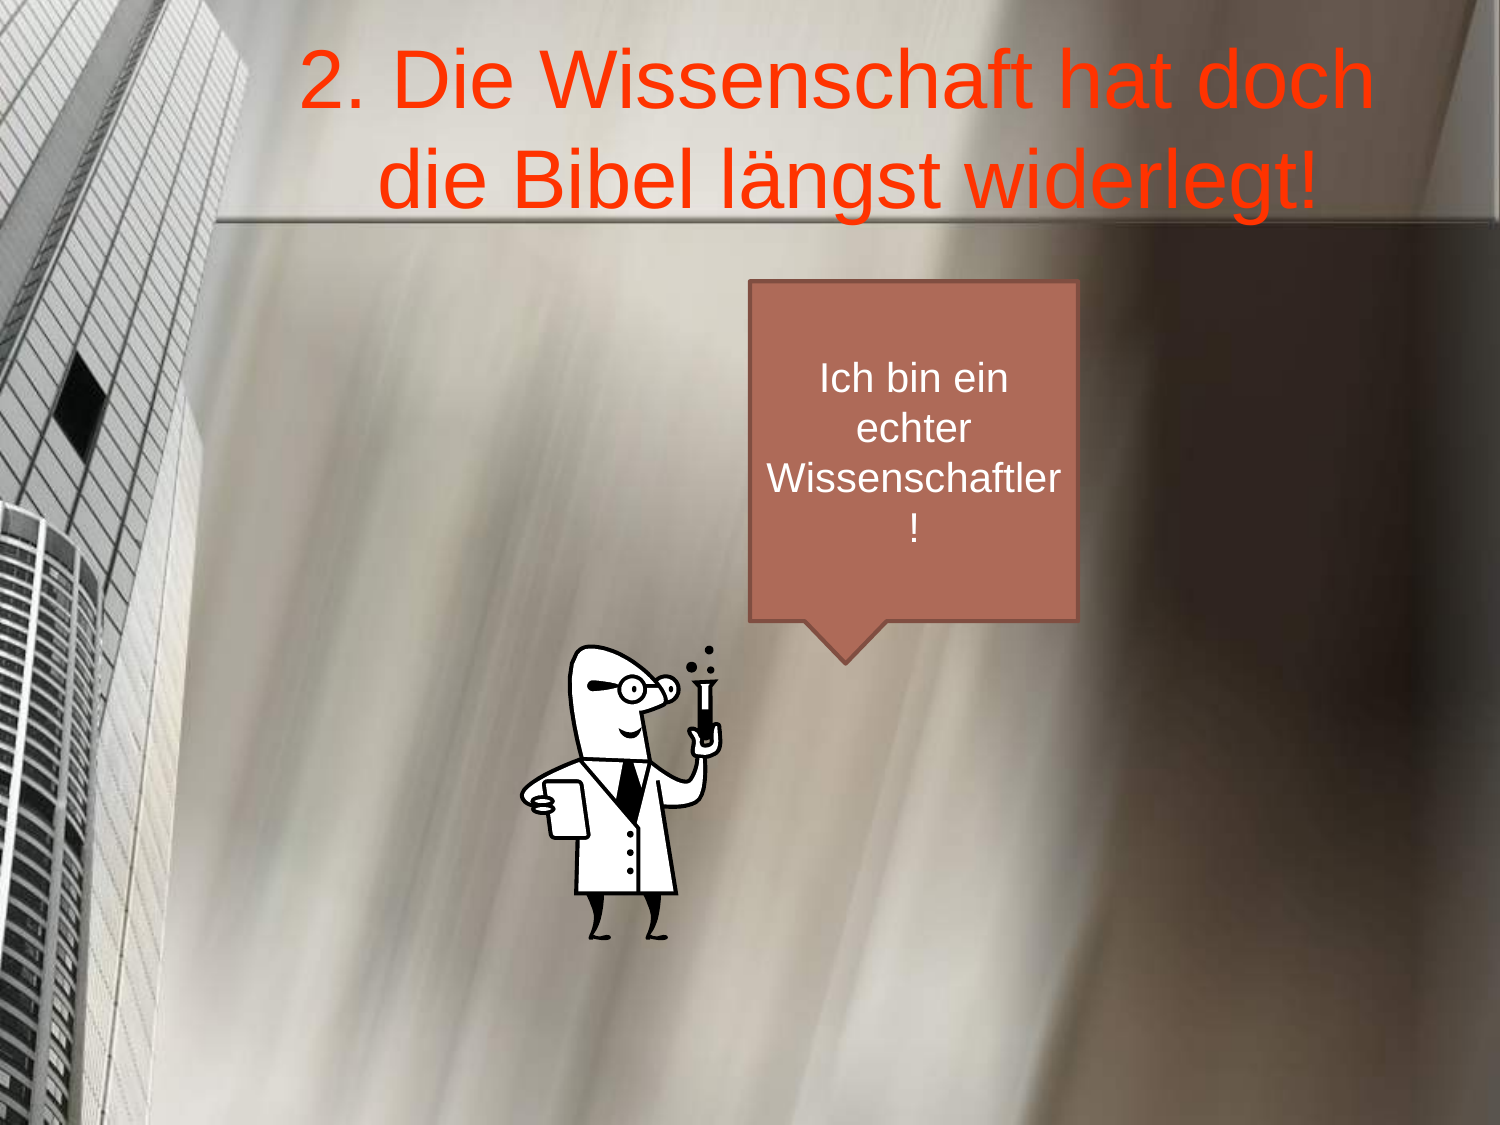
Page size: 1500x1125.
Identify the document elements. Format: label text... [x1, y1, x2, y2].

text_box Ich bin ein echter Wissenschaftler! [747, 279, 1081, 666]
title 2. Die Wissenschaft hat doch die Bibel längst widerlegt! [198, 44, 1500, 233]
picture [0, 0, 1500, 1125]
